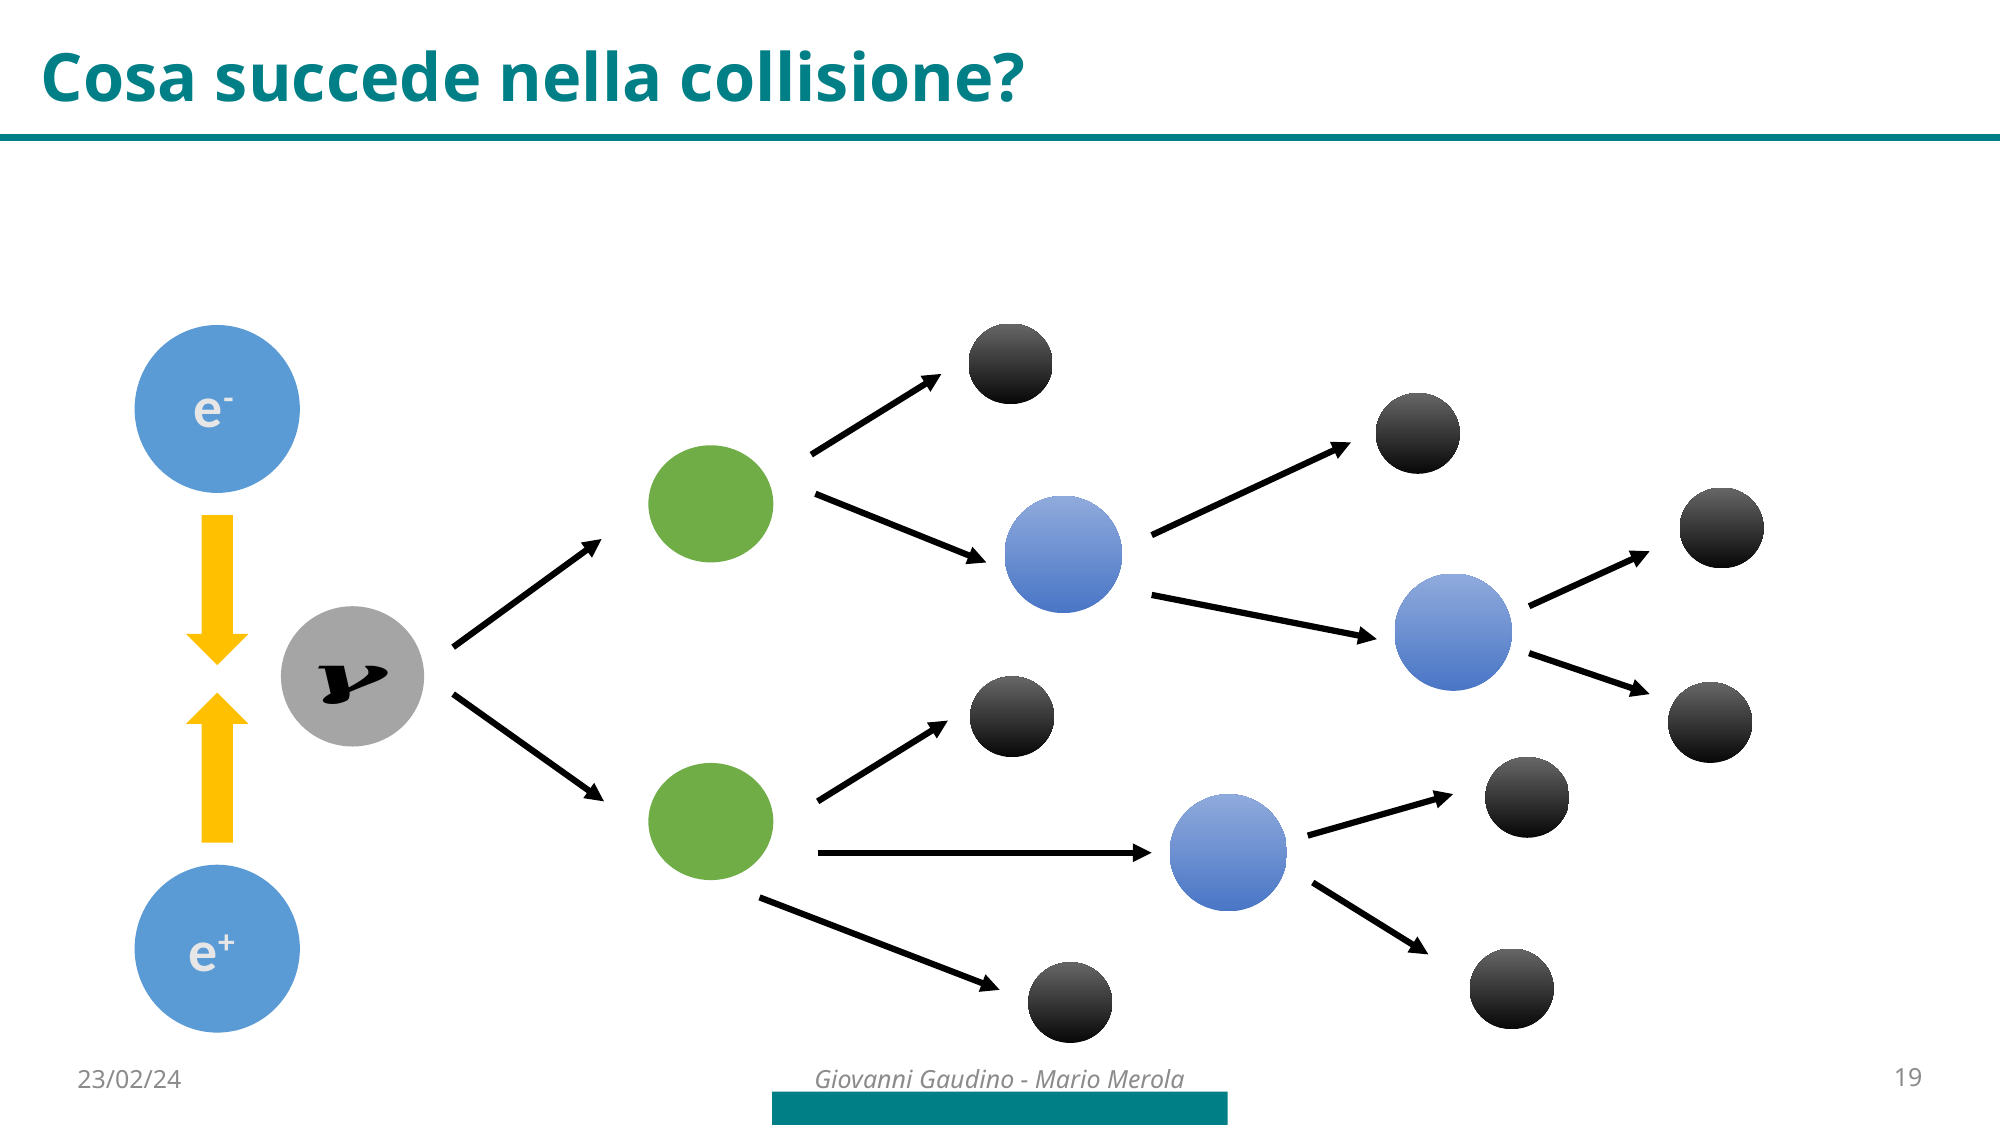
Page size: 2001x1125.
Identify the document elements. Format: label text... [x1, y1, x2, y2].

text_box [771, 1091, 1229, 1125]
footer Giovanni Gaudino - Mario Merola [453, 1046, 1547, 1110]
text_box [648, 762, 774, 881]
text_box [1485, 757, 1570, 838]
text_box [817, 720, 948, 802]
text_box [1668, 682, 1753, 763]
text_box [183, 514, 251, 667]
text_box [1028, 962, 1113, 1044]
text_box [453, 694, 604, 802]
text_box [759, 897, 1000, 990]
text_box [1375, 393, 1460, 474]
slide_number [62, 1046, 250, 1110]
text_box [648, 445, 774, 563]
text_box [134, 864, 300, 1033]
slide_number 19 [1812, 1046, 1938, 1110]
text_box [453, 538, 602, 648]
text_box Cosa succede nella collisione? [25, 27, 1507, 122]
text_box e- [194, 369, 254, 439]
text_box [183, 691, 251, 844]
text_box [1151, 442, 1351, 536]
text_box [1679, 487, 1764, 569]
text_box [1312, 882, 1429, 955]
text_box [968, 323, 1053, 405]
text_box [1307, 794, 1454, 836]
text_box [815, 493, 987, 563]
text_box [1529, 551, 1650, 607]
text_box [1151, 594, 1377, 640]
text_box [280, 606, 425, 747]
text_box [1529, 653, 1650, 695]
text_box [811, 373, 942, 455]
text_box [1169, 794, 1287, 912]
text_box [970, 676, 1055, 758]
text_box [1469, 948, 1554, 1030]
text_box [1394, 573, 1512, 691]
text_box [1004, 495, 1122, 614]
text_box e+ [188, 913, 249, 984]
text_box [134, 324, 300, 493]
